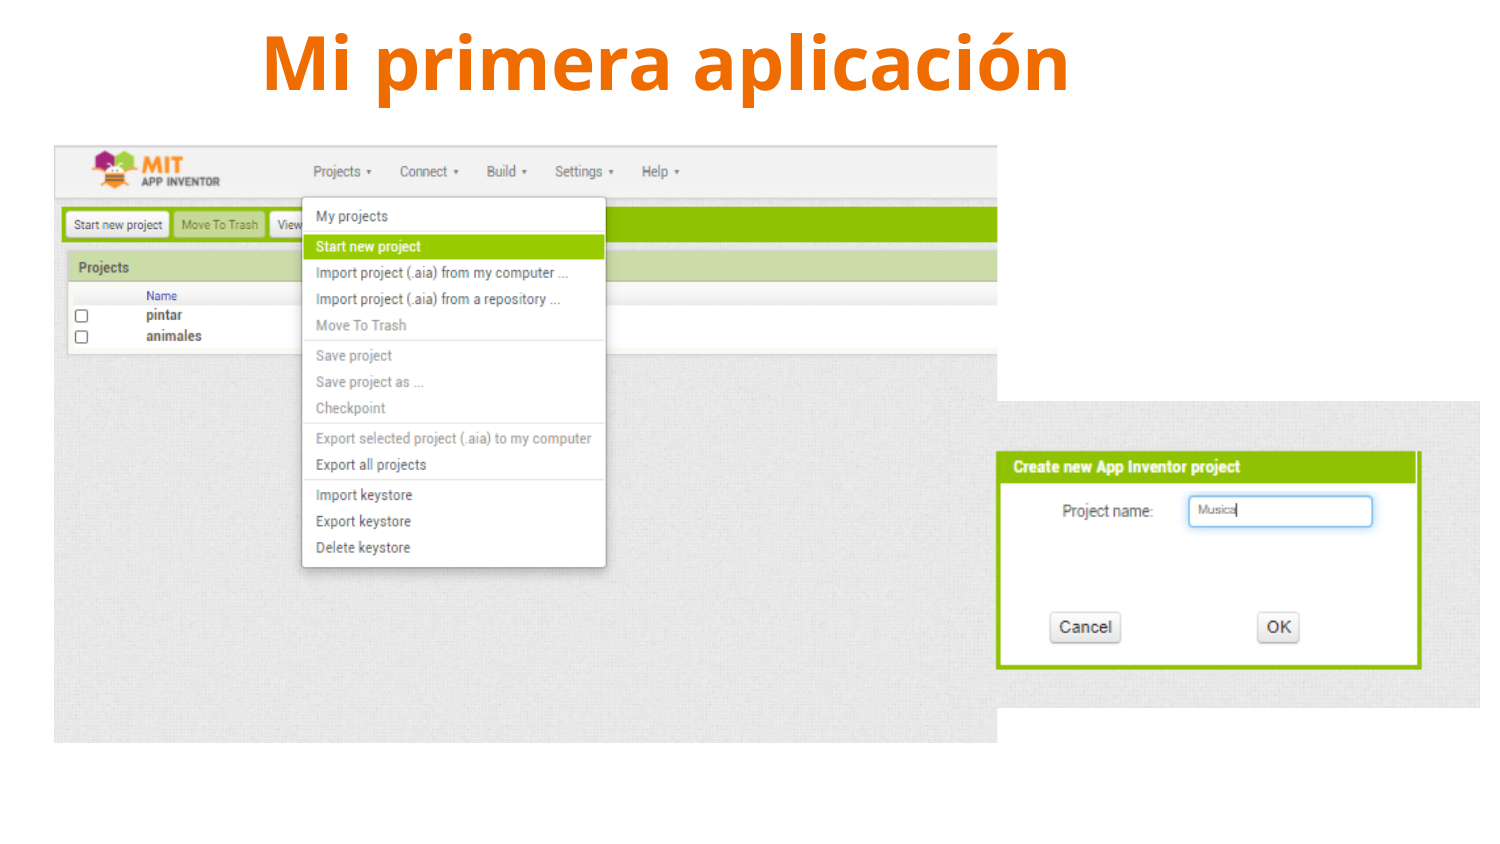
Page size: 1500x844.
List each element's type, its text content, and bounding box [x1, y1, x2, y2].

title Mi primera aplicación [245, 0, 1258, 141]
picture [43, 140, 1480, 743]
